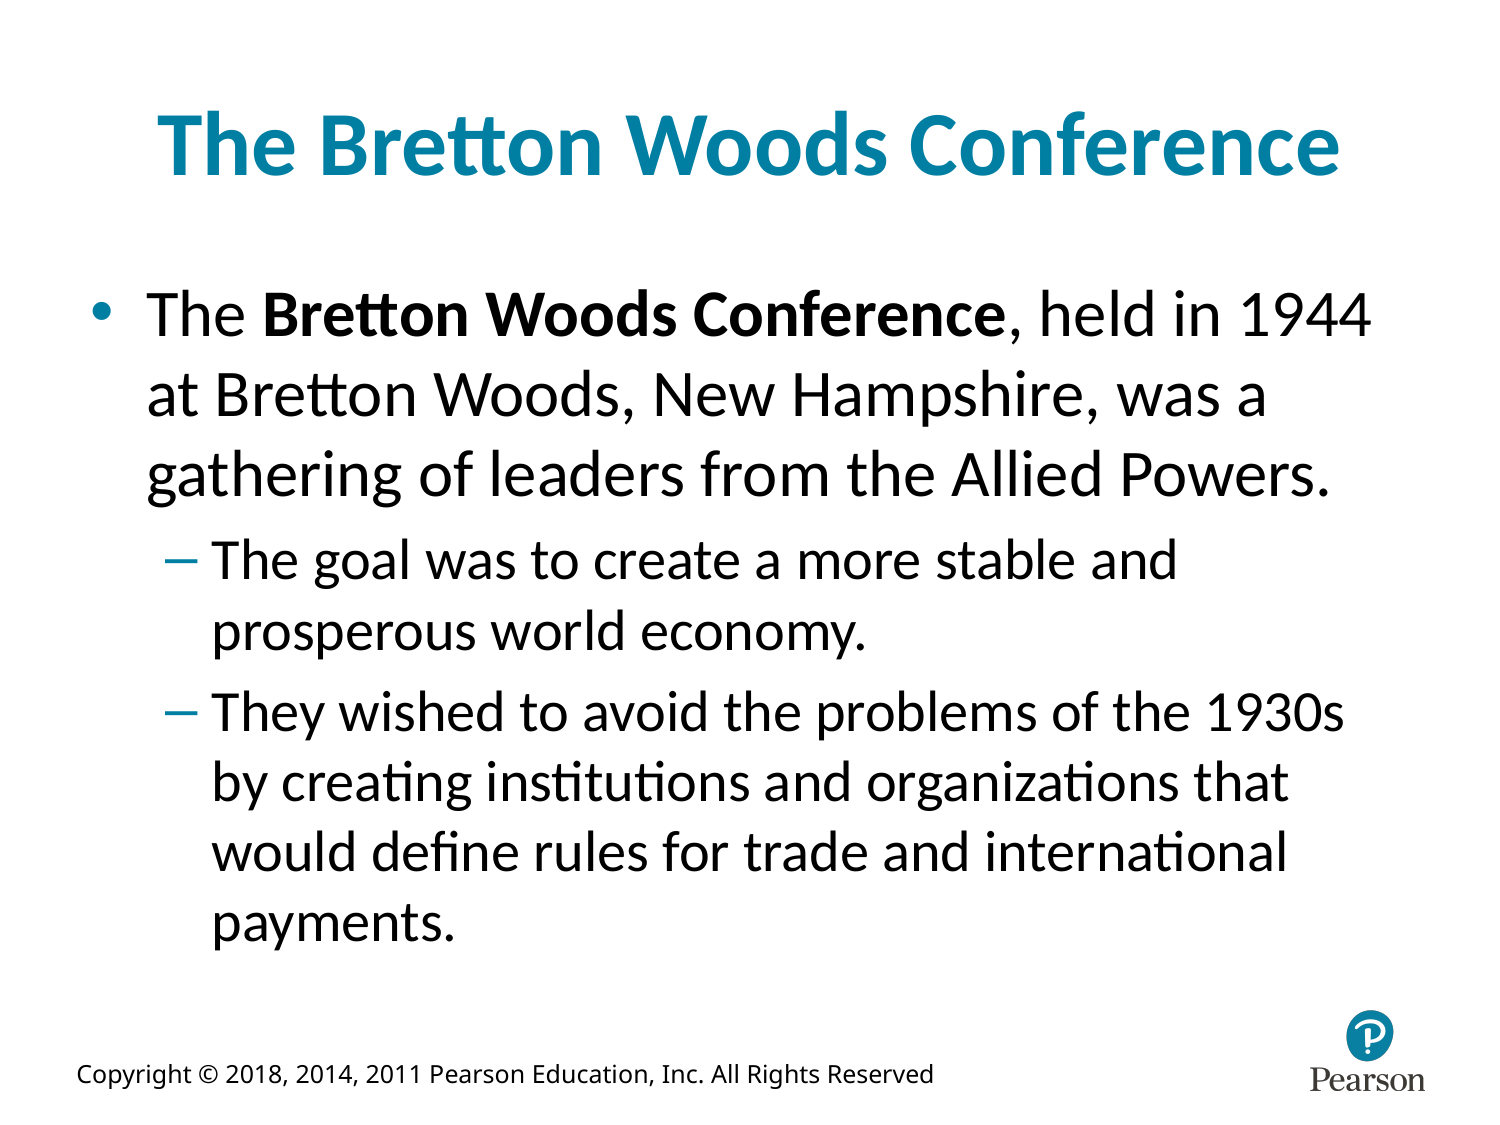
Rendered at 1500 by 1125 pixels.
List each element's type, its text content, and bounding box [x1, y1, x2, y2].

list The Bretton Woods Conference, held in 1944 at Bretton Woods, New Hampshire, was a gathering of leaders from the Allied Powers. The goal was to create a more stable and prosperous world economy. They wished to avoid the problems of the 1930s by creating institutions and organizations that would define rules for trade and international payments. [75, 262, 1425, 1005]
picture [1310, 1010, 1425, 1091]
title The Bretton Woods Conference [75, 45, 1425, 233]
picture [1356, 1020, 1385, 1047]
